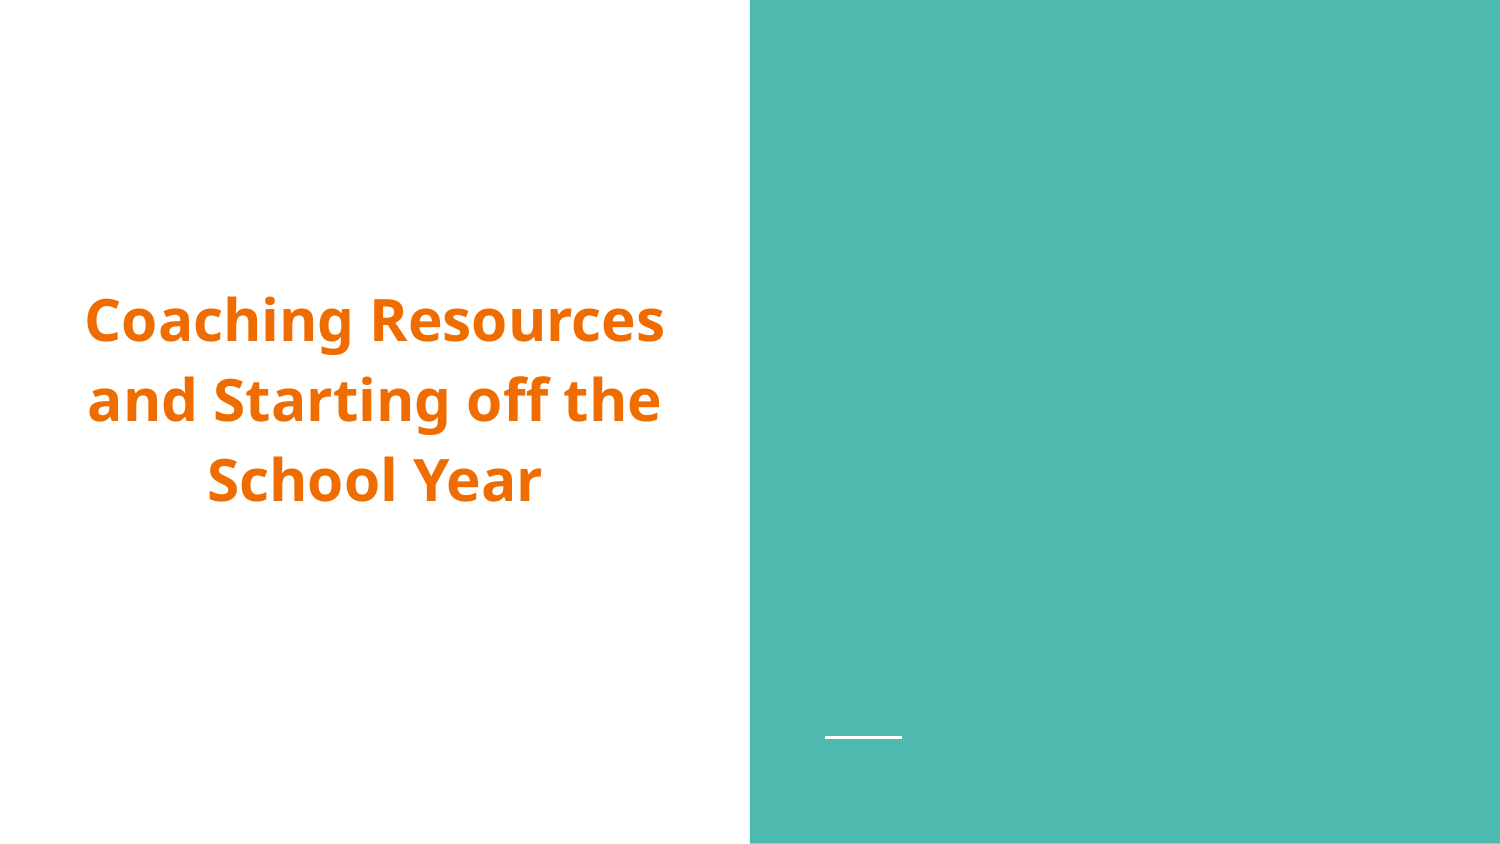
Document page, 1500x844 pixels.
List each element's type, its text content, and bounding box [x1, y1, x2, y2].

title Coaching Resources and Starting off the School Year [43, 264, 708, 540]
